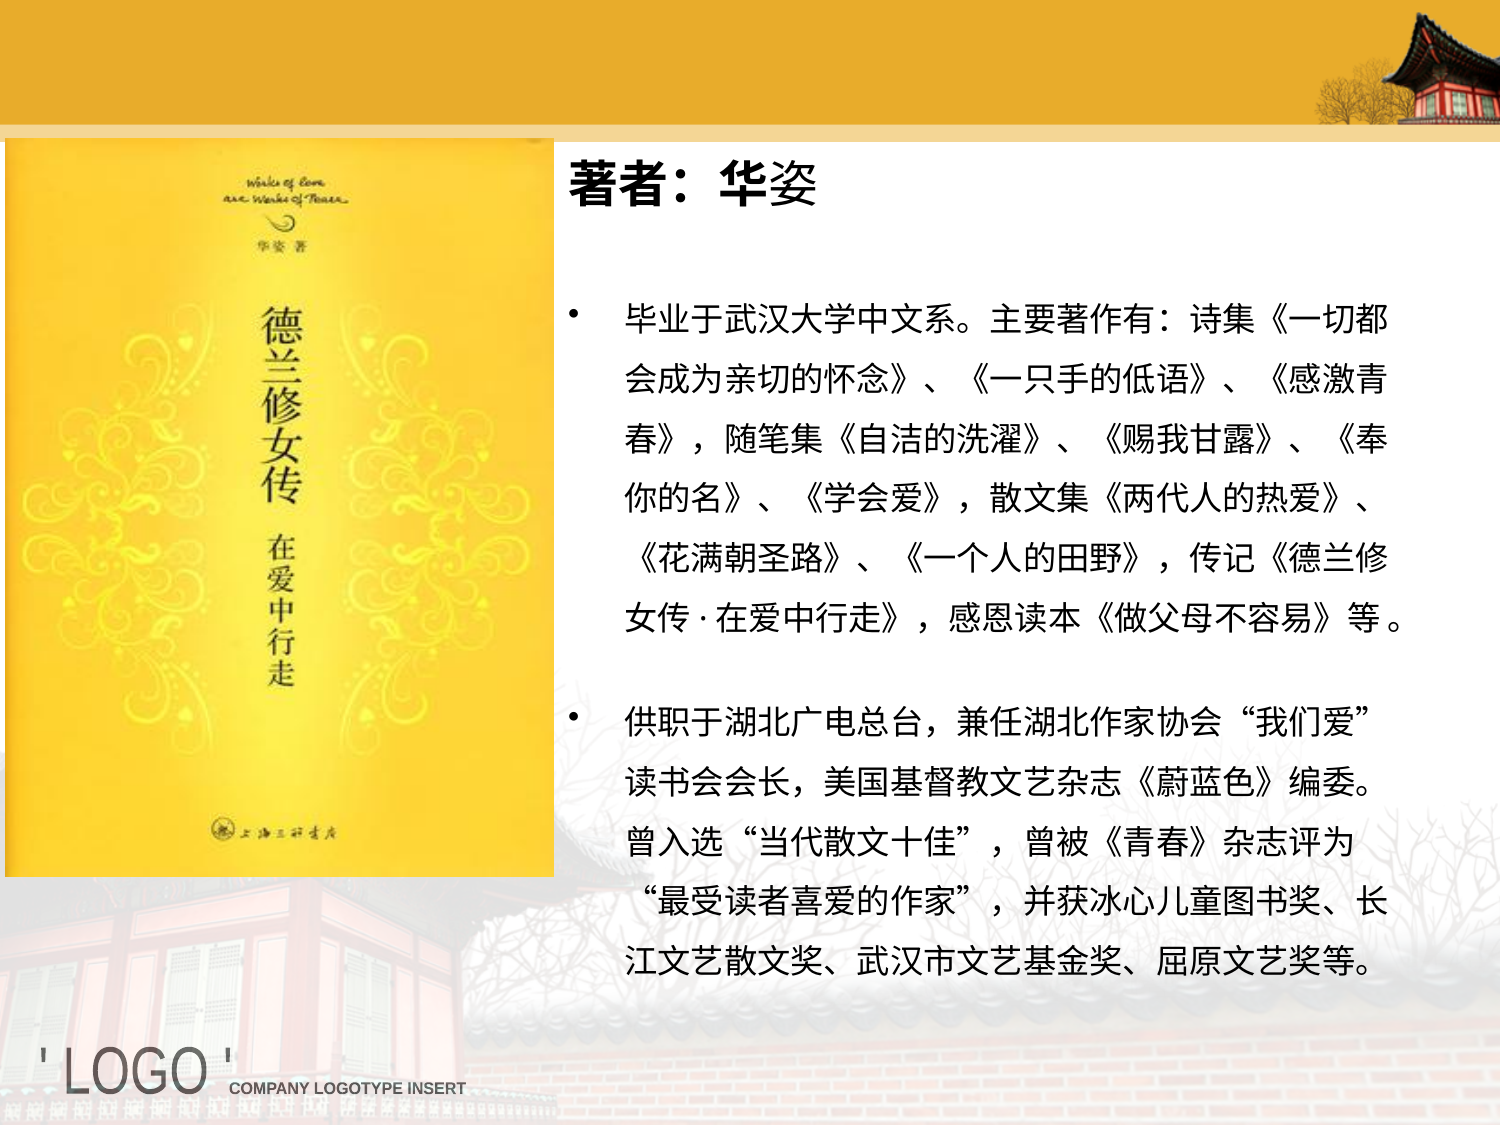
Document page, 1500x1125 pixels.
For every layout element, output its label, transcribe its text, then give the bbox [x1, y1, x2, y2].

picture [0, 0, 1500, 1125]
list 著者：华姿 毕业于武汉大学中文系。主要著作有：诗集《一切都会成为亲切的怀念》、《一只手的低语》、《感激青春》，随笔集《自洁的洗濯》、《赐我甘露》、《奉你的名》、《学会爱》，散文集《两代人的热爱》、《花满朝圣路》、《一个人的田野》，传记《德兰修女传·在爱中行走》，感恩读本《做父母不容易》等 。 供职于湖北广电总台，兼任湖北作家协会“我们爱”读书会会长，美国基督教文艺杂志《蔚蓝色》编委。曾入选“当代散文十佳”，曾被《青春》杂志评为“最受读者喜爱的作家”，并获冰心儿童图书奖、长江文艺散文奖、武汉市文艺基金奖、屈原文艺奖等。 [552, 138, 1426, 999]
